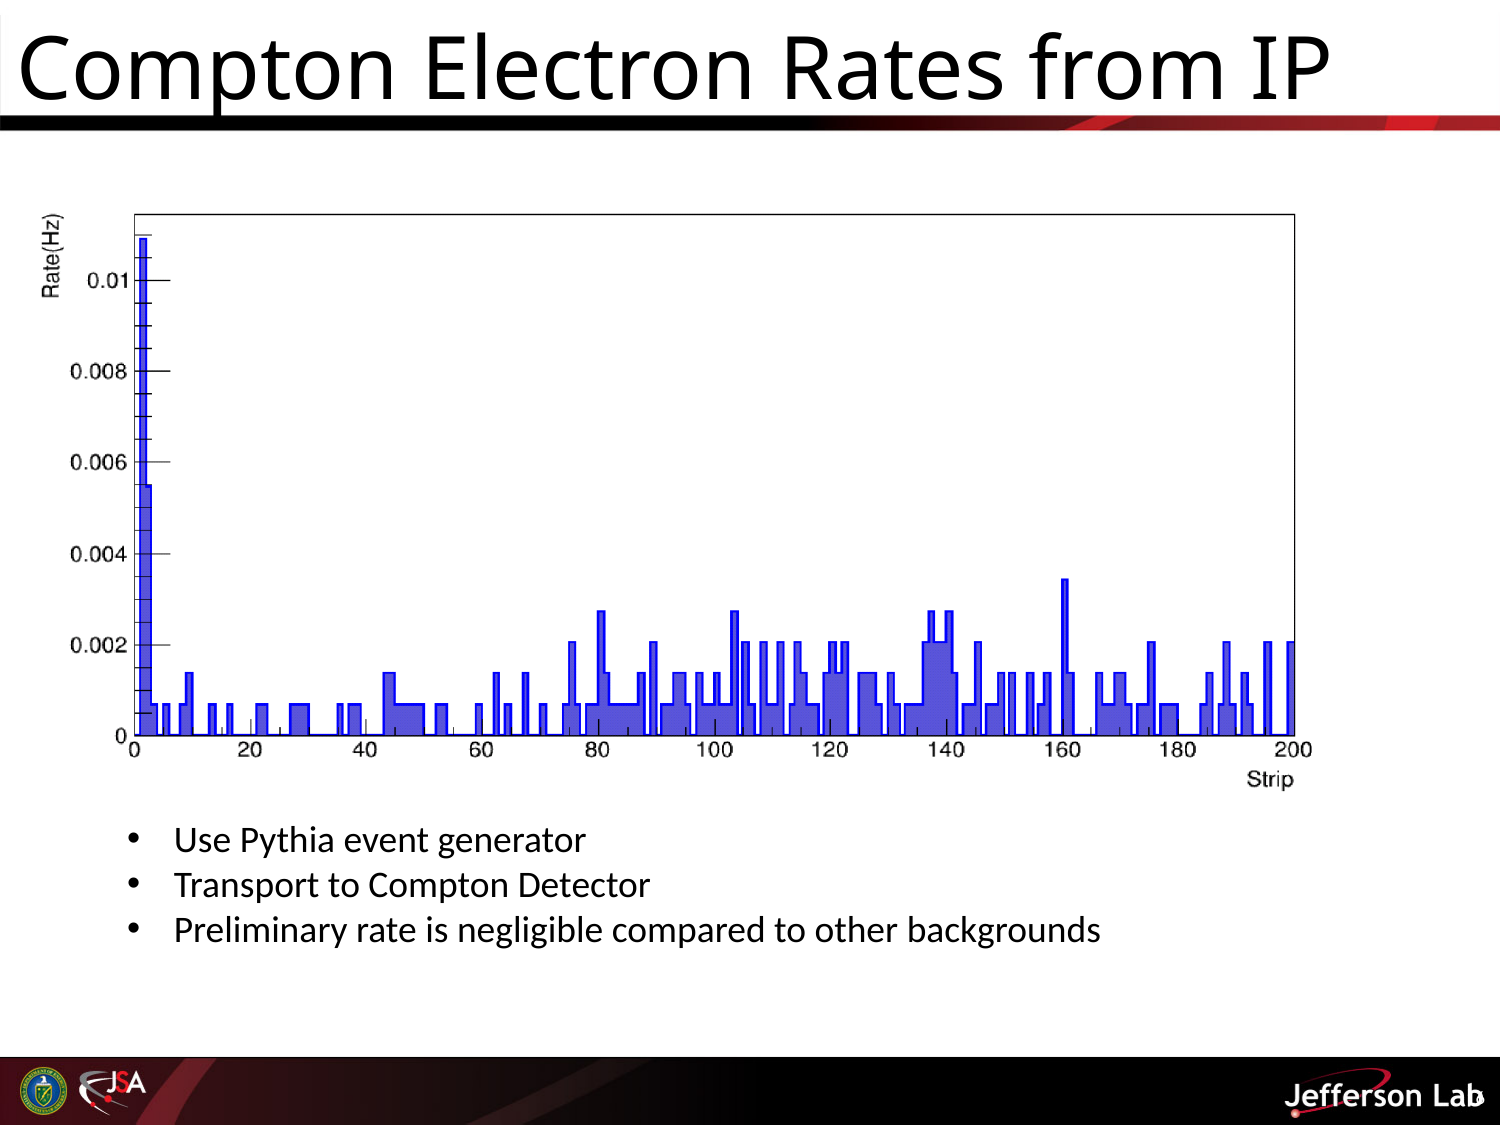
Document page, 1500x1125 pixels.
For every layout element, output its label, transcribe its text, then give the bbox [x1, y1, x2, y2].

picture [0, 0, 1500, 1125]
title Compton Electron Rates from IP [0, 32, 1350, 98]
list [82, 823, 1500, 1047]
text_box Use Pythia event generator Transport to Compton Detector Preliminary rate is negligible compared to other backgrounds [112, 807, 1309, 958]
slide_number 16 [1417, 1069, 1500, 1125]
